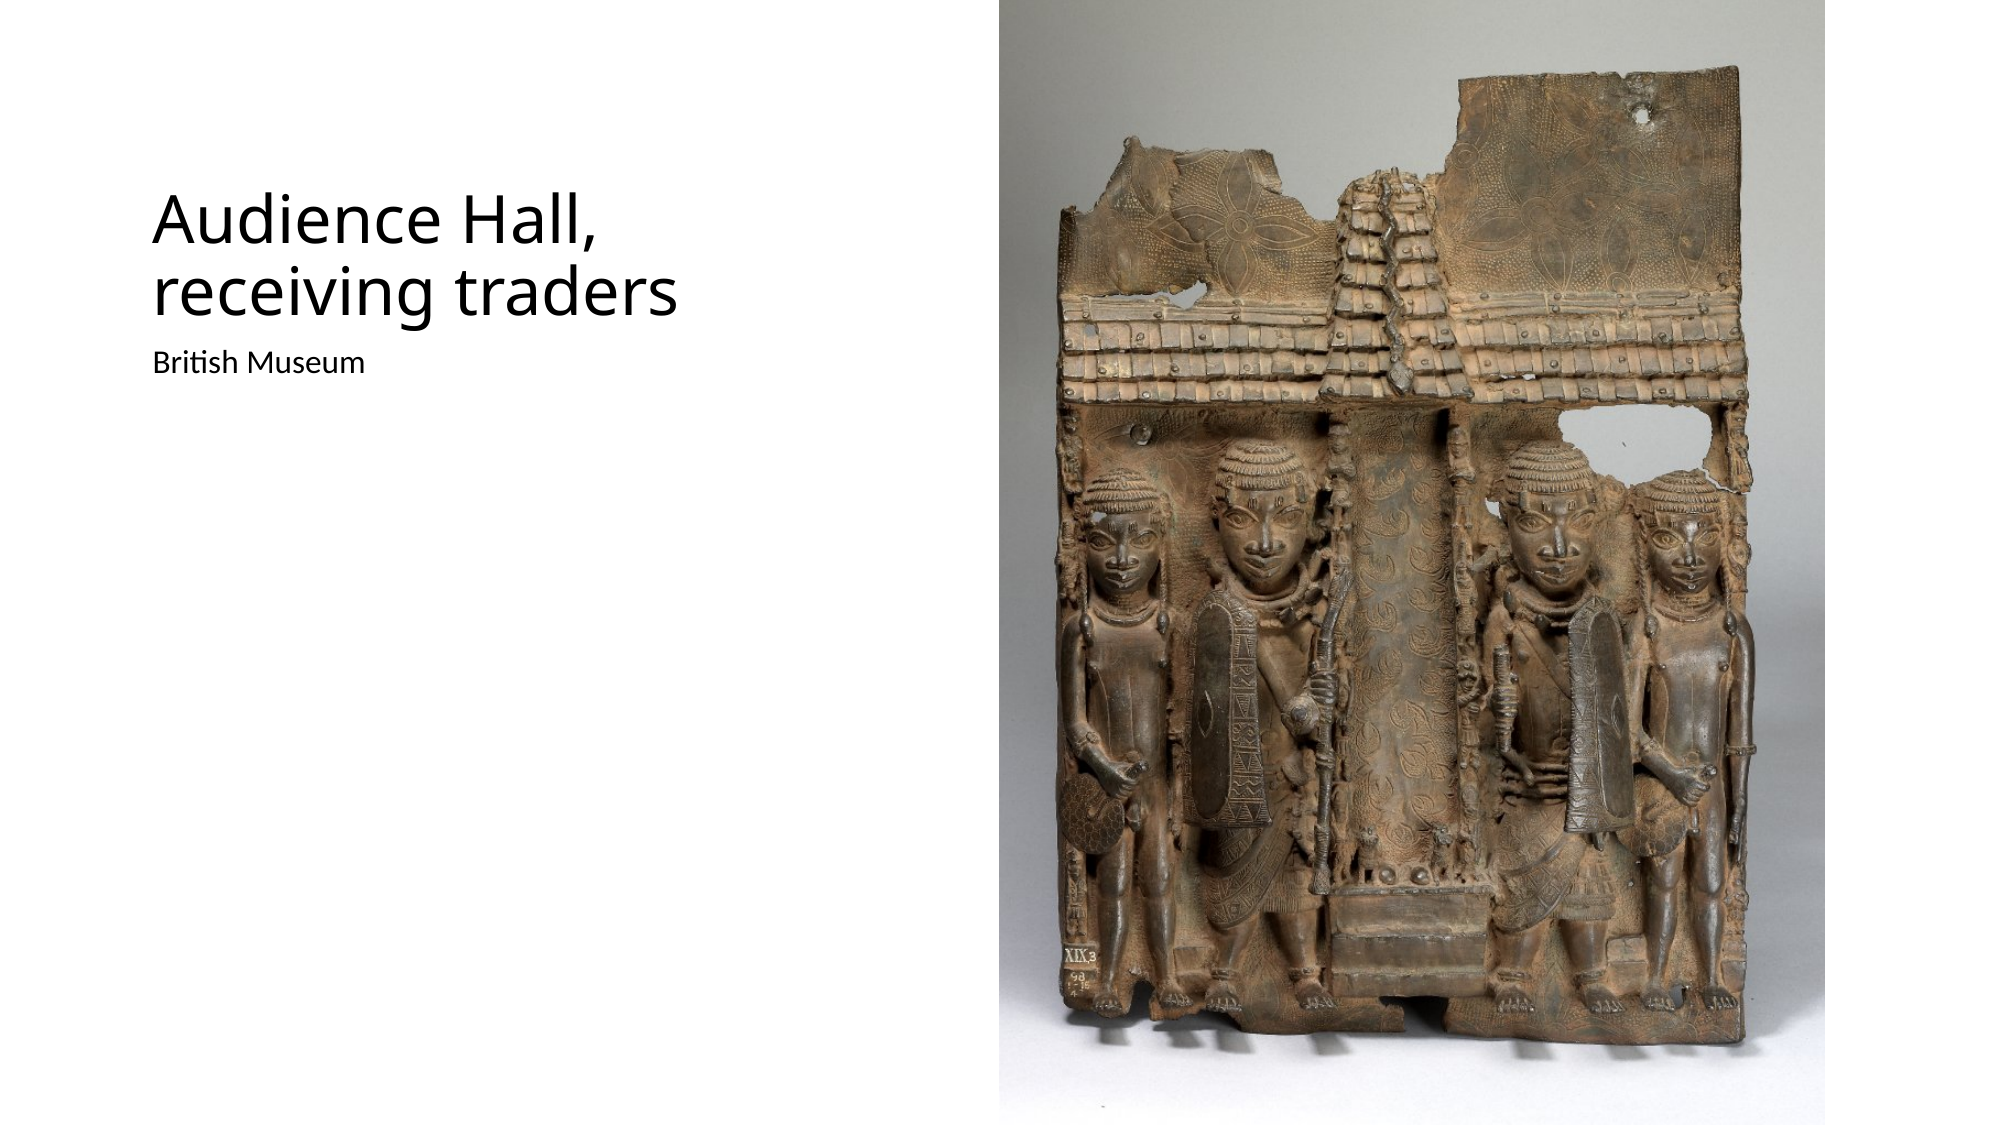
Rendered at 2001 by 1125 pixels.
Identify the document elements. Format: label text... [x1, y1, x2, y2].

list British Museum [137, 337, 783, 963]
picture [999, 0, 1825, 1125]
title Audience Hall, receiving traders [137, 75, 783, 337]
